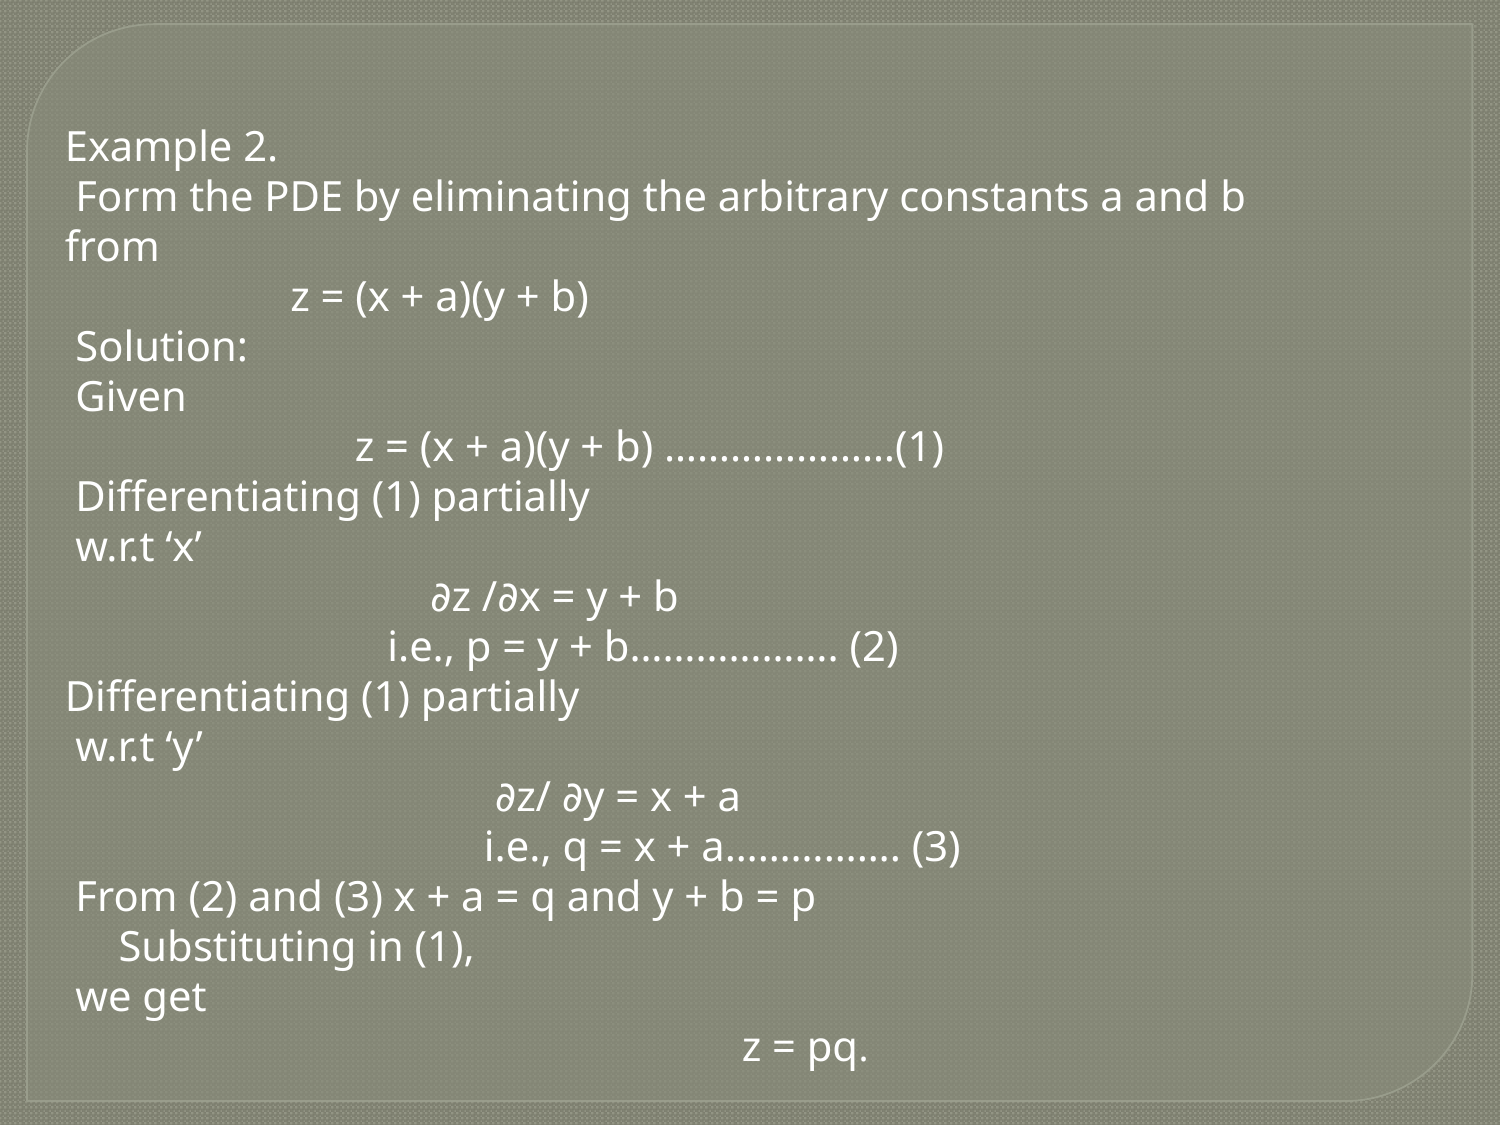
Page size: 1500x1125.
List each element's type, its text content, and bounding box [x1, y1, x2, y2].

text_box Example 2. Form the PDE by eliminating the arbitrary constants a and b from z = (x + a)(y + b) Solution: Given z = (x + a)(y + b) …………………(1) Differentiating (1) partially w.r.t ‘x’ ∂z /∂x = y + b i.e., p = y + b………………. (2) Differentiating (1) partially w.r.t ‘y’ ∂z/ ∂y = x + a i.e., q = x + a……………. (3) From (2) and (3) x + a = q and y + b = p Substituting in (1), we get z = pq. [49, 112, 1338, 1078]
